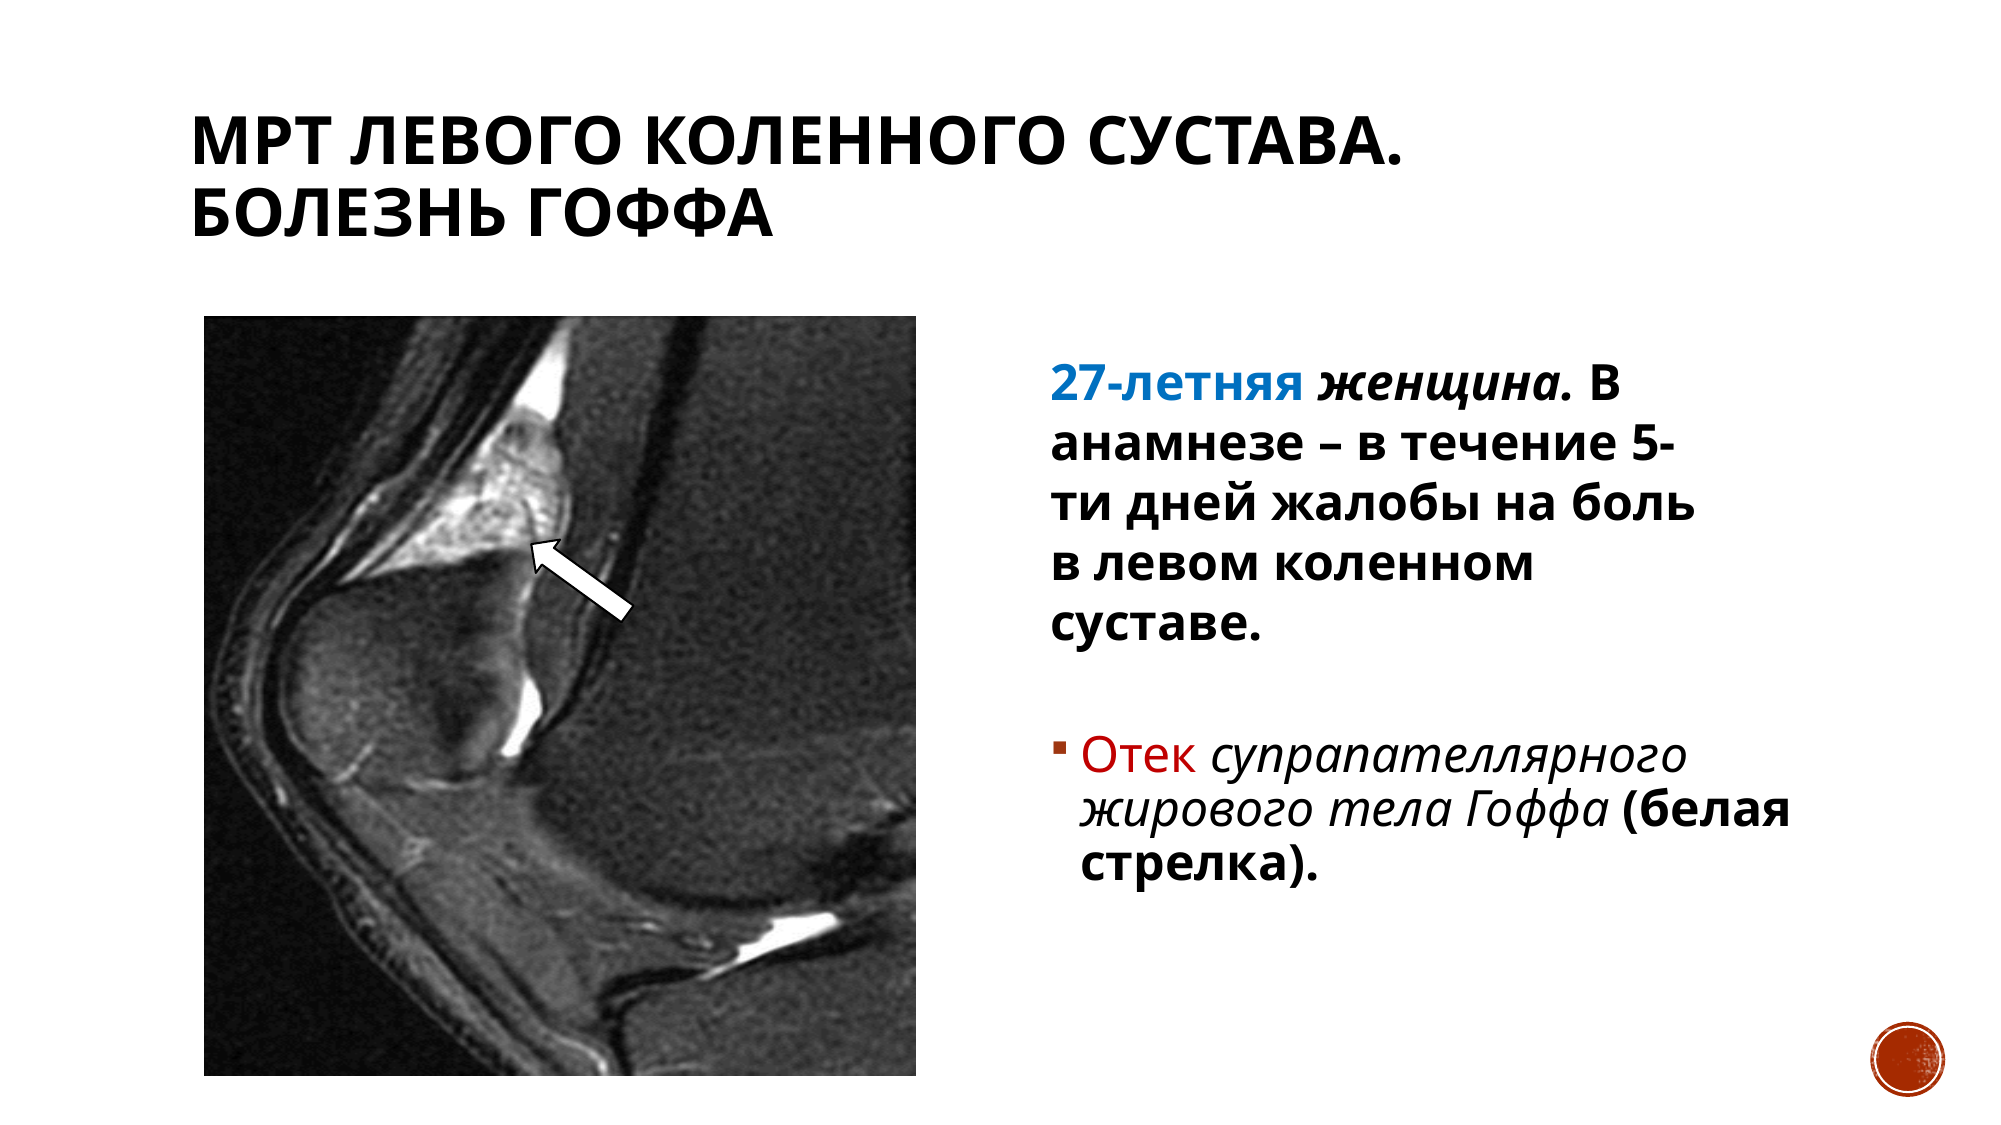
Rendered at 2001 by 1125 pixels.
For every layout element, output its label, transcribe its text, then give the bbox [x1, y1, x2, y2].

title МРТ левого коленного сустава. болезнь Гоффа [174, 47, 1825, 312]
picture [204, 316, 916, 1076]
text_box 27-летняя женщина. В анамнезе – в течение 5-ти дней жалобы на боль в левом коленном суставе. [1035, 342, 1747, 658]
list Отек супрапателлярного жирового тела Гоффа (белая стрелка). [1035, 637, 1951, 1078]
